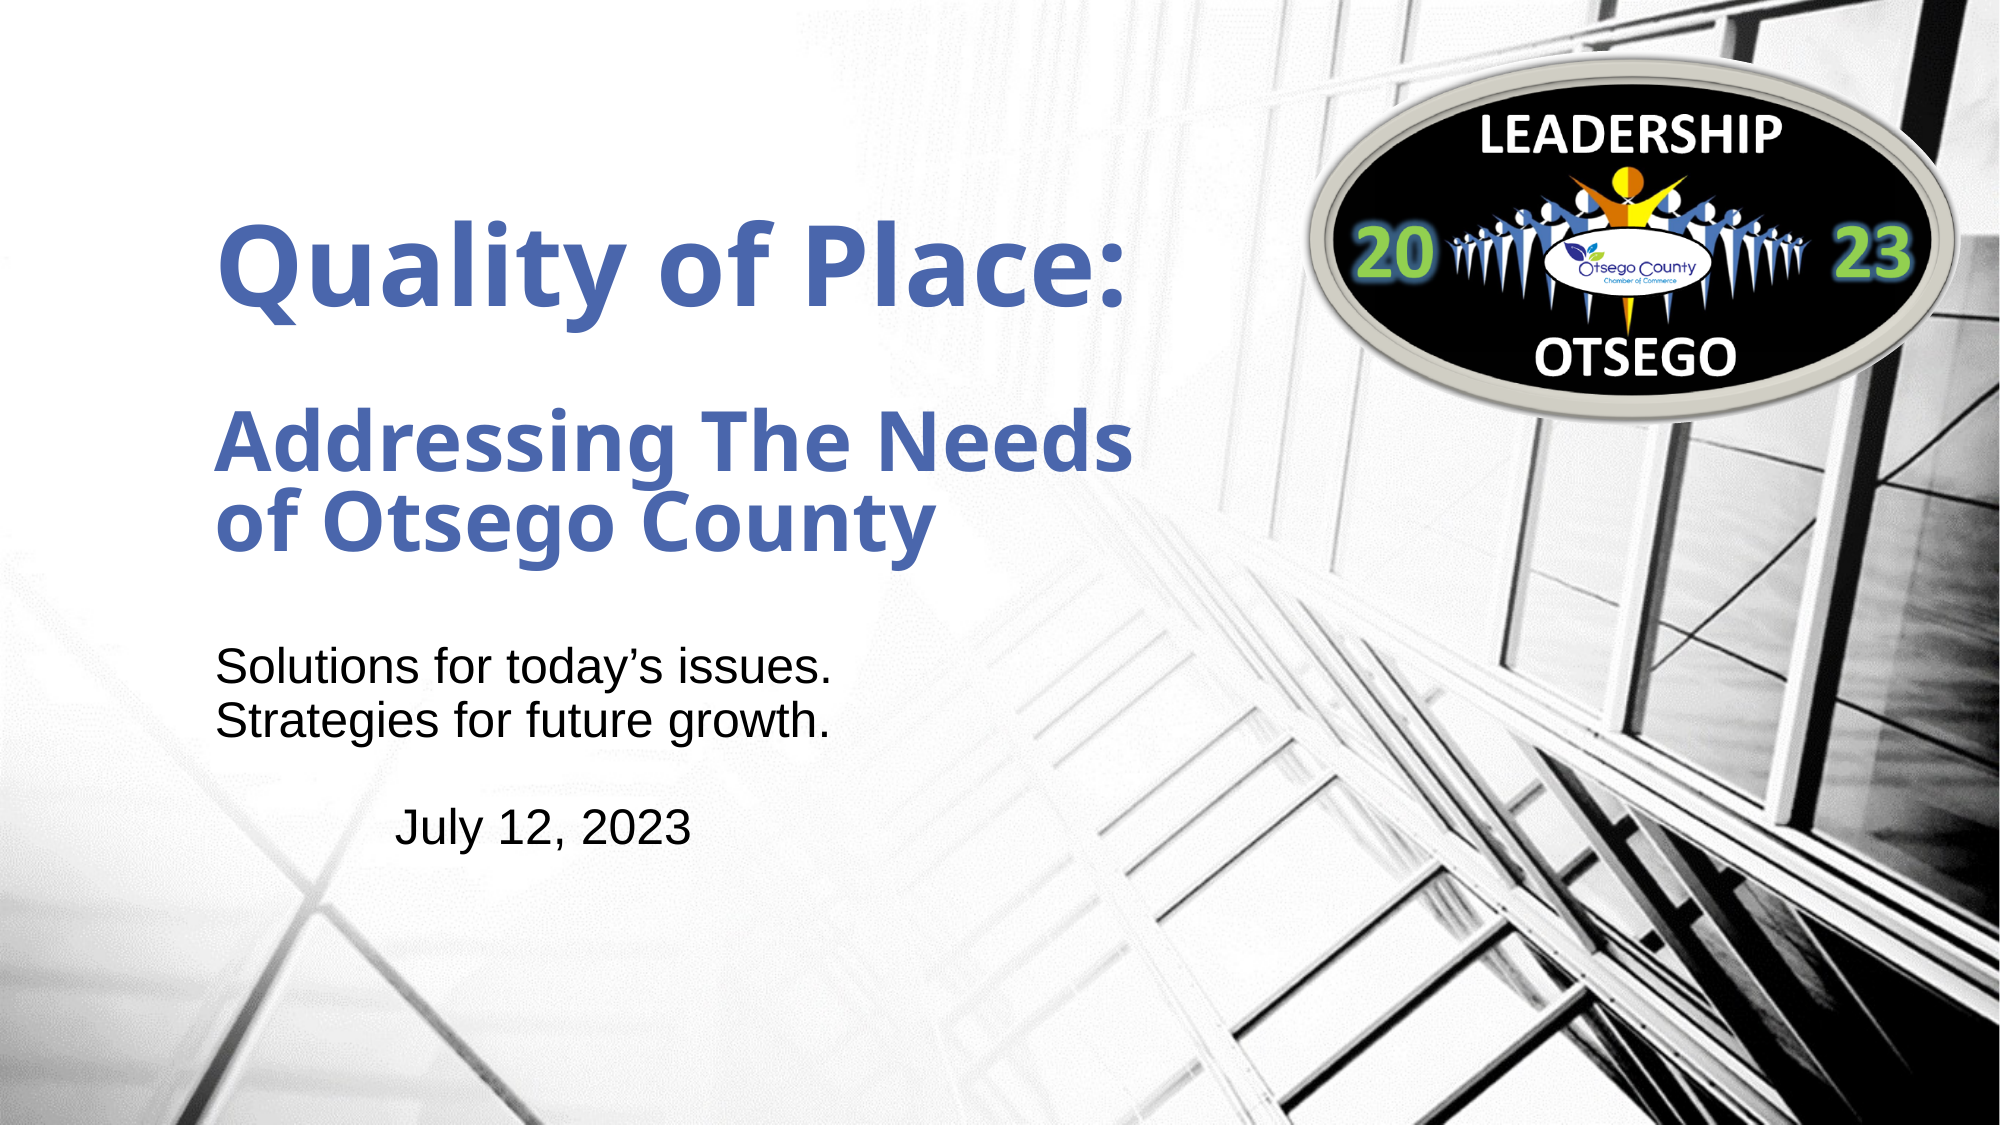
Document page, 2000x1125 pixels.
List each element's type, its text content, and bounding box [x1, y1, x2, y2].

subtitle Solutions for today’s issues. Strategies for future growth. [199, 633, 1025, 863]
text_box July 12, 2023 [124, 787, 963, 862]
picture [0, 0, 2000, 1125]
title Quality of Place: Addressing The Needs of Otsego County [199, 162, 1163, 575]
